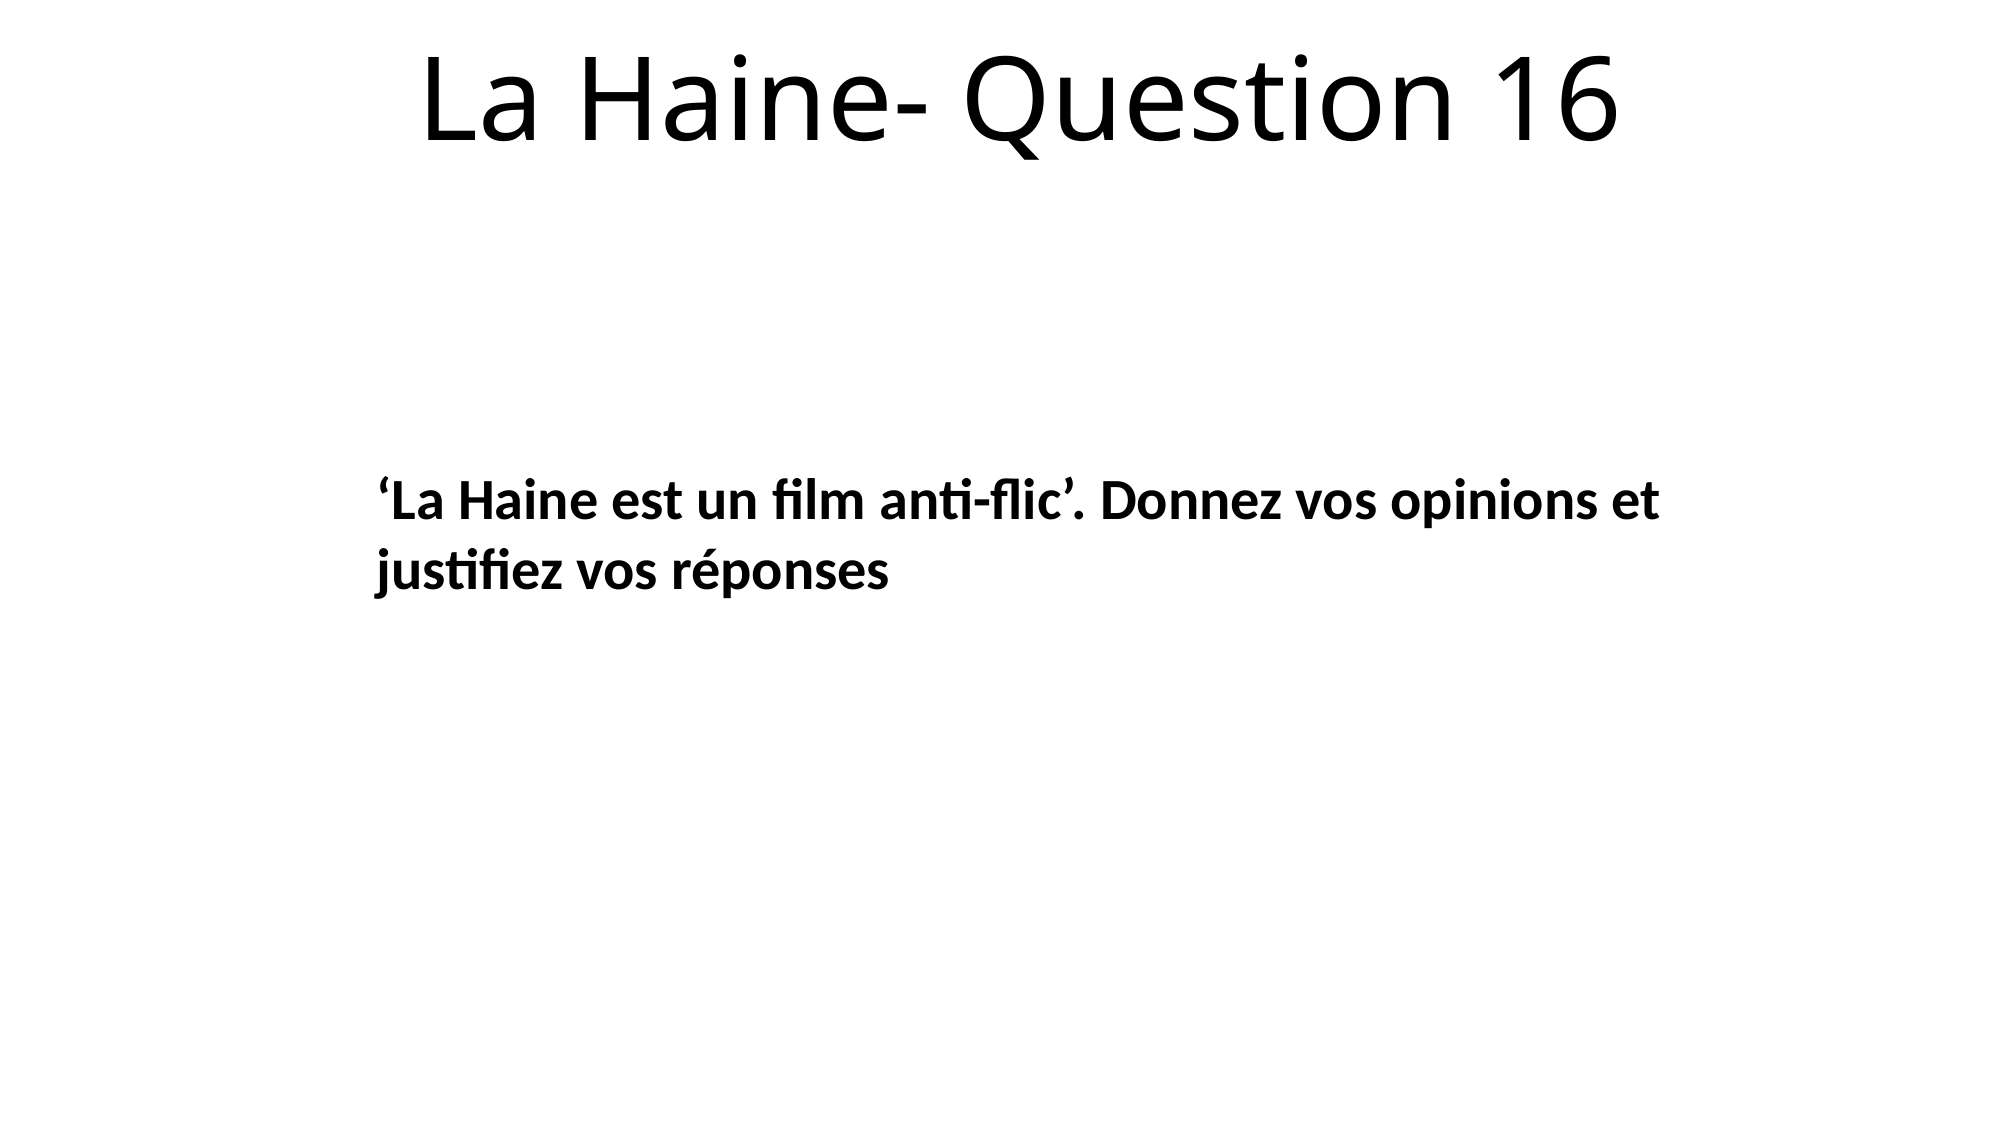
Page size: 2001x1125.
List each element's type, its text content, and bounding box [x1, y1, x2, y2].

text_box ‘La Haine est un film anti-flic’. Donnez vos opinions et justifiez vos réponses [361, 454, 1709, 609]
title La Haine- Question 16 [397, 30, 1673, 174]
